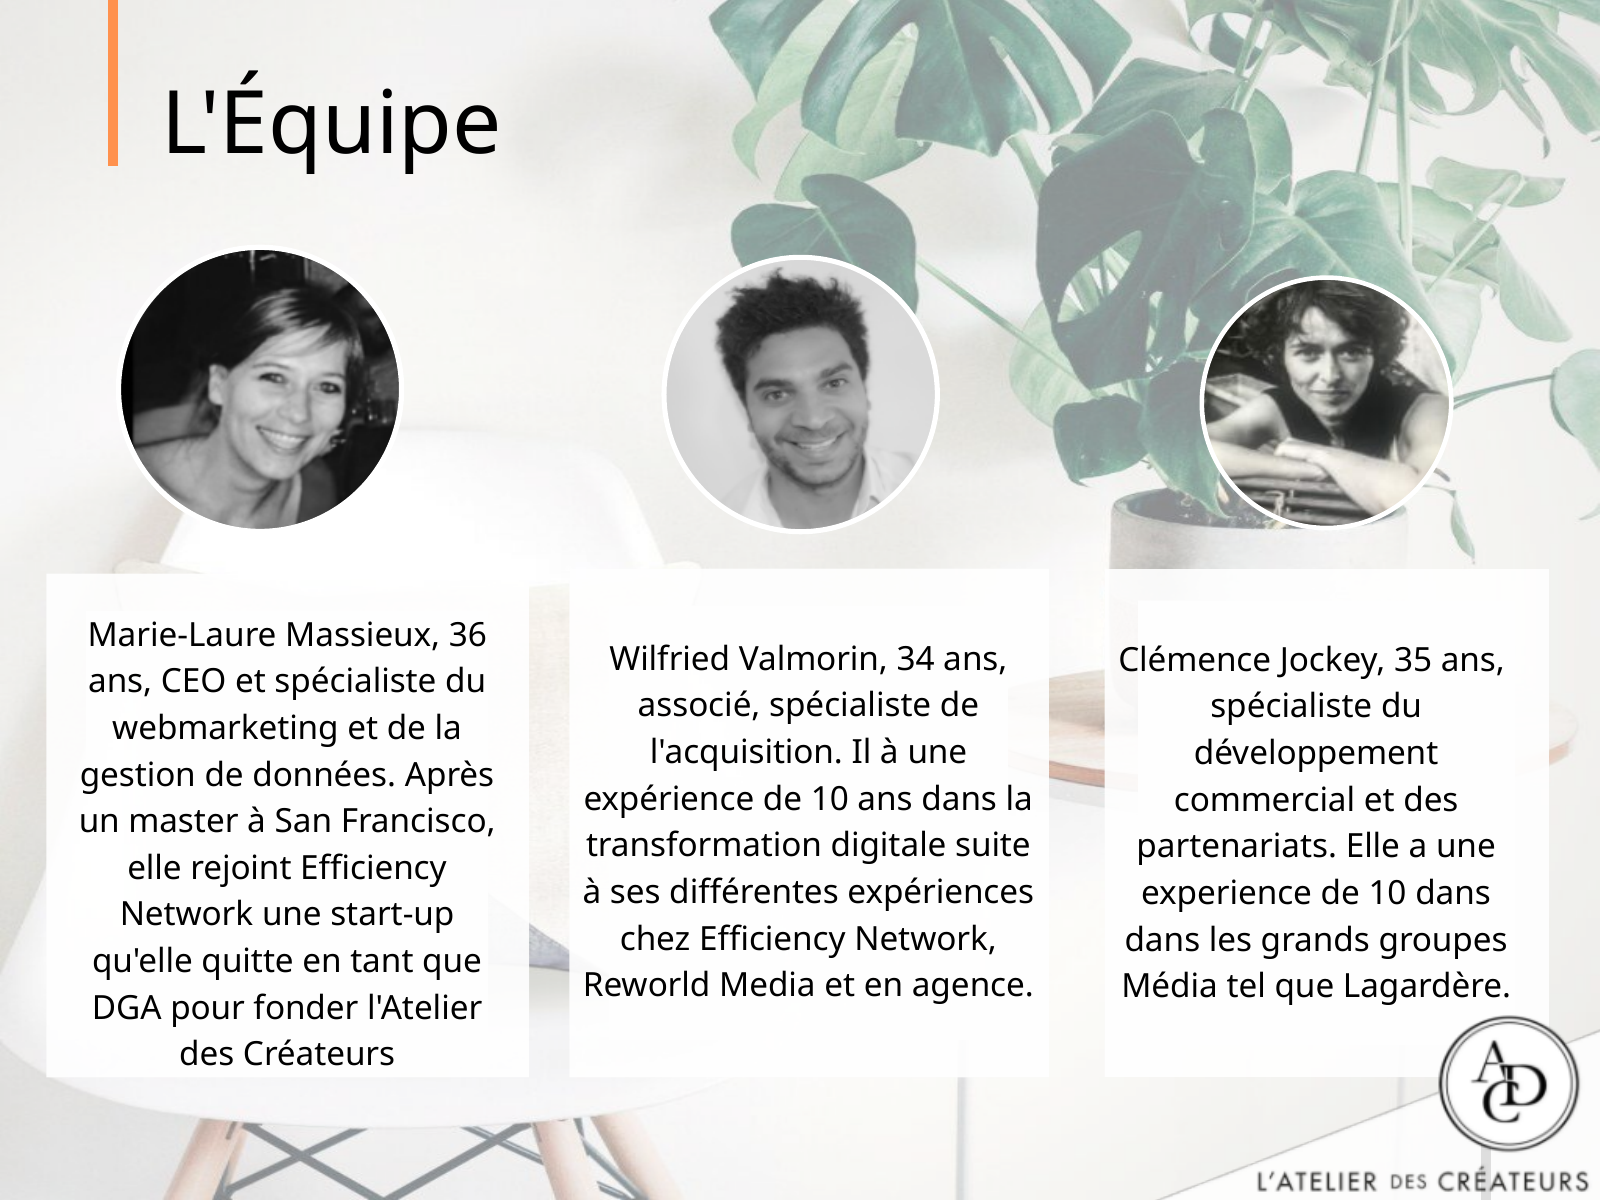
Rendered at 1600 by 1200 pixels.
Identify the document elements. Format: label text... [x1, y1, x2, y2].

picture [878, 1002, 1600, 1200]
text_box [657, 251, 944, 538]
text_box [569, 568, 1050, 1078]
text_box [27, 74, 200, 85]
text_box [1104, 568, 1549, 1001]
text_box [112, 241, 408, 538]
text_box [1196, 272, 1458, 534]
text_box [46, 573, 530, 1078]
text_box L'Équipe [161, 71, 1439, 172]
